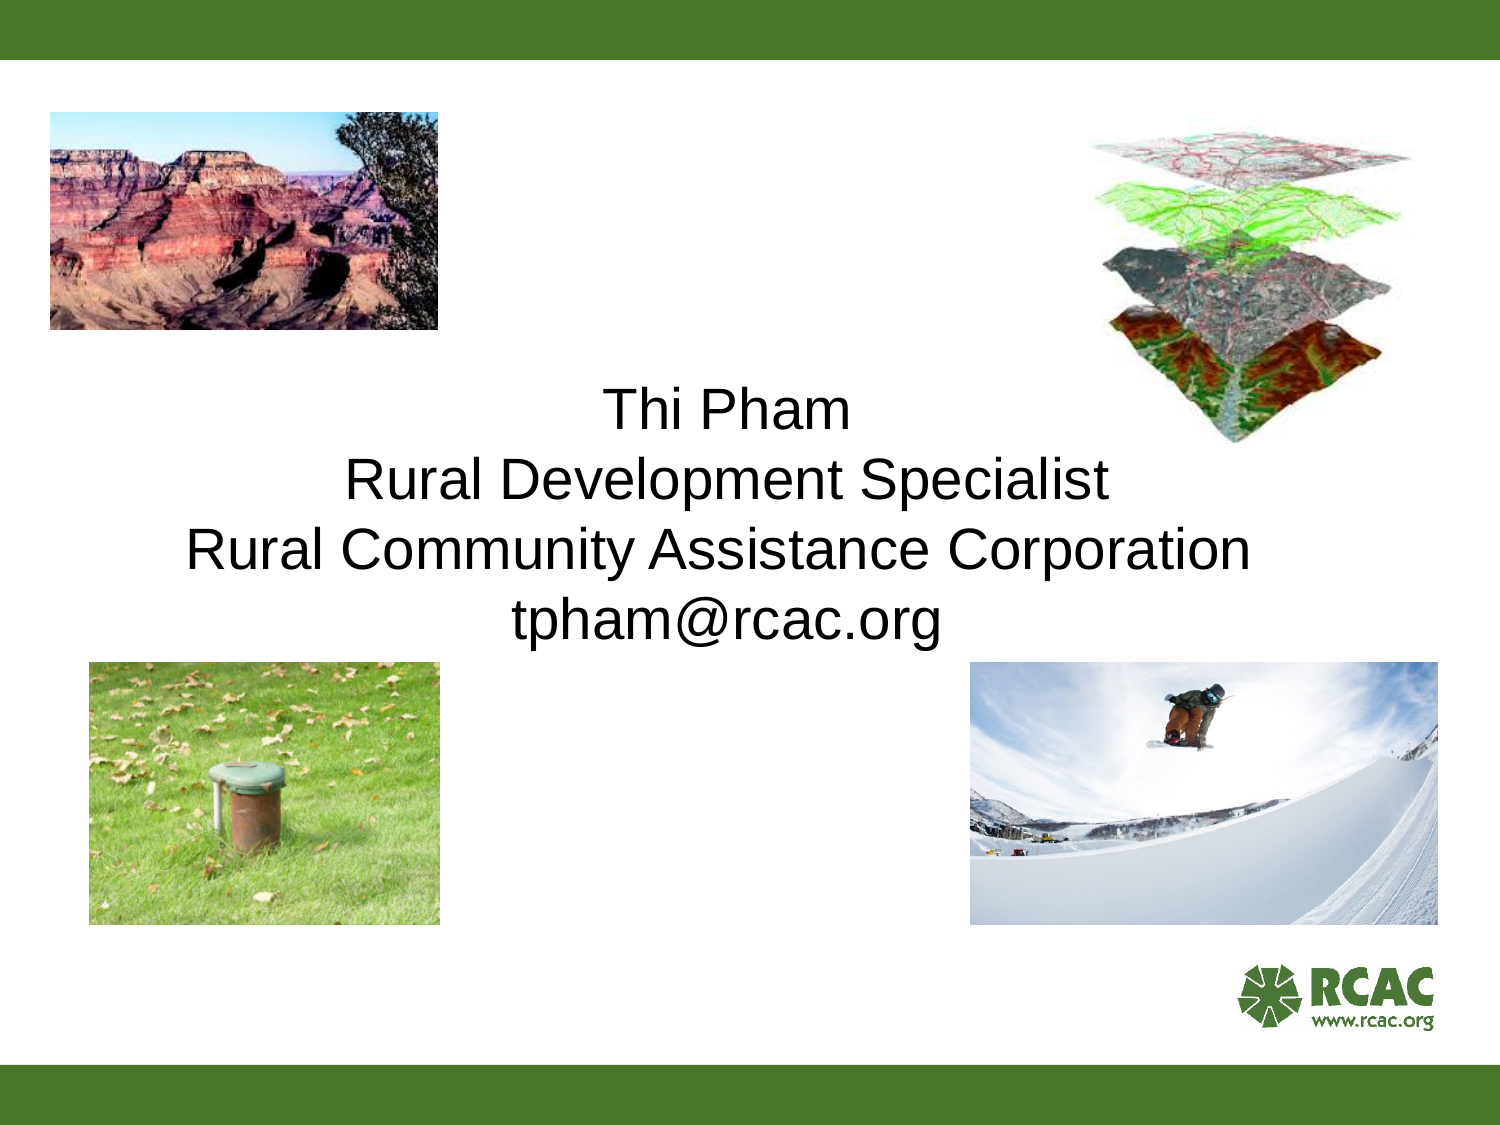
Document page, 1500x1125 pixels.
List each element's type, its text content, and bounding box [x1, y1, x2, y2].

text_box Thi Pham Rural Development Specialist Rural Community Assistance Corporation tpham@rcac.org [170, 293, 1285, 659]
picture [1237, 964, 1434, 1031]
picture [88, 661, 440, 925]
picture [1063, 112, 1437, 444]
picture [49, 112, 438, 330]
picture [970, 661, 1438, 925]
